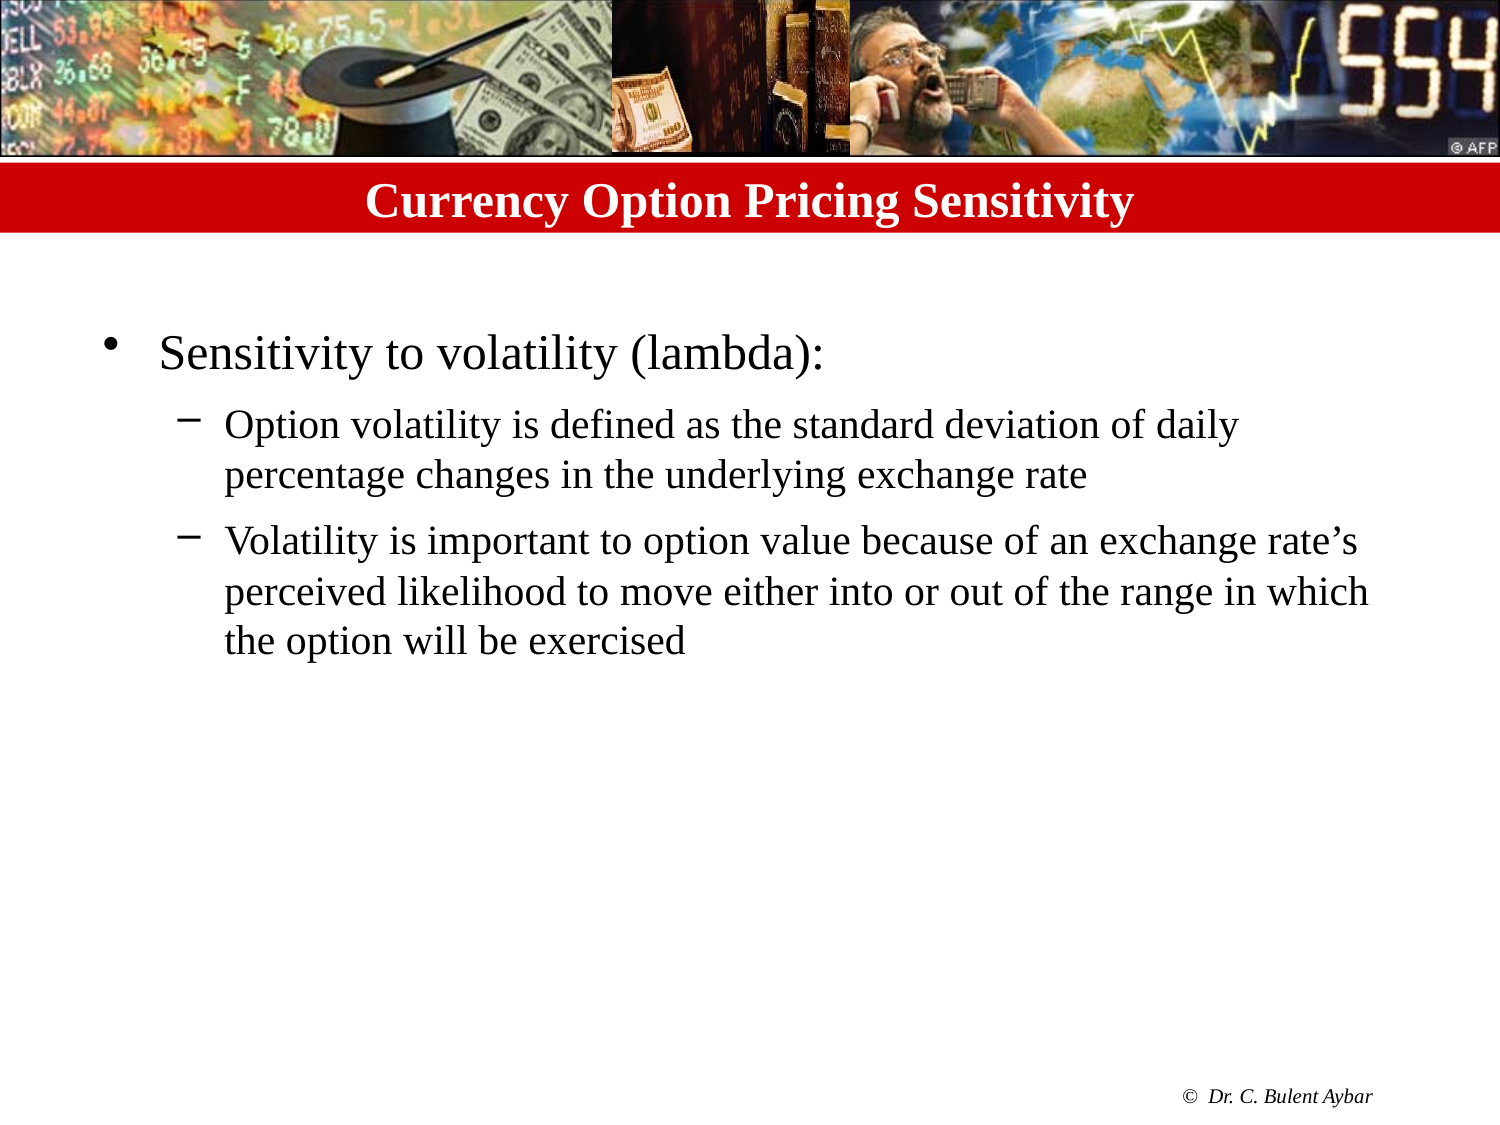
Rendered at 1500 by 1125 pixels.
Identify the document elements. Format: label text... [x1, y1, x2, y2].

list Sensitivity to volatility (lambda): Option volatility is defined as the standard deviation of daily percentage changes in the underlying exchange rate Volatility is important to option value because of an exchange rate’s perceived likelihood to move either into or out of the range in which the option will be exercised [87, 312, 1400, 1055]
title Currency Option Pricing Sensitivity [0, 162, 1500, 233]
picture [0, 0, 1500, 157]
